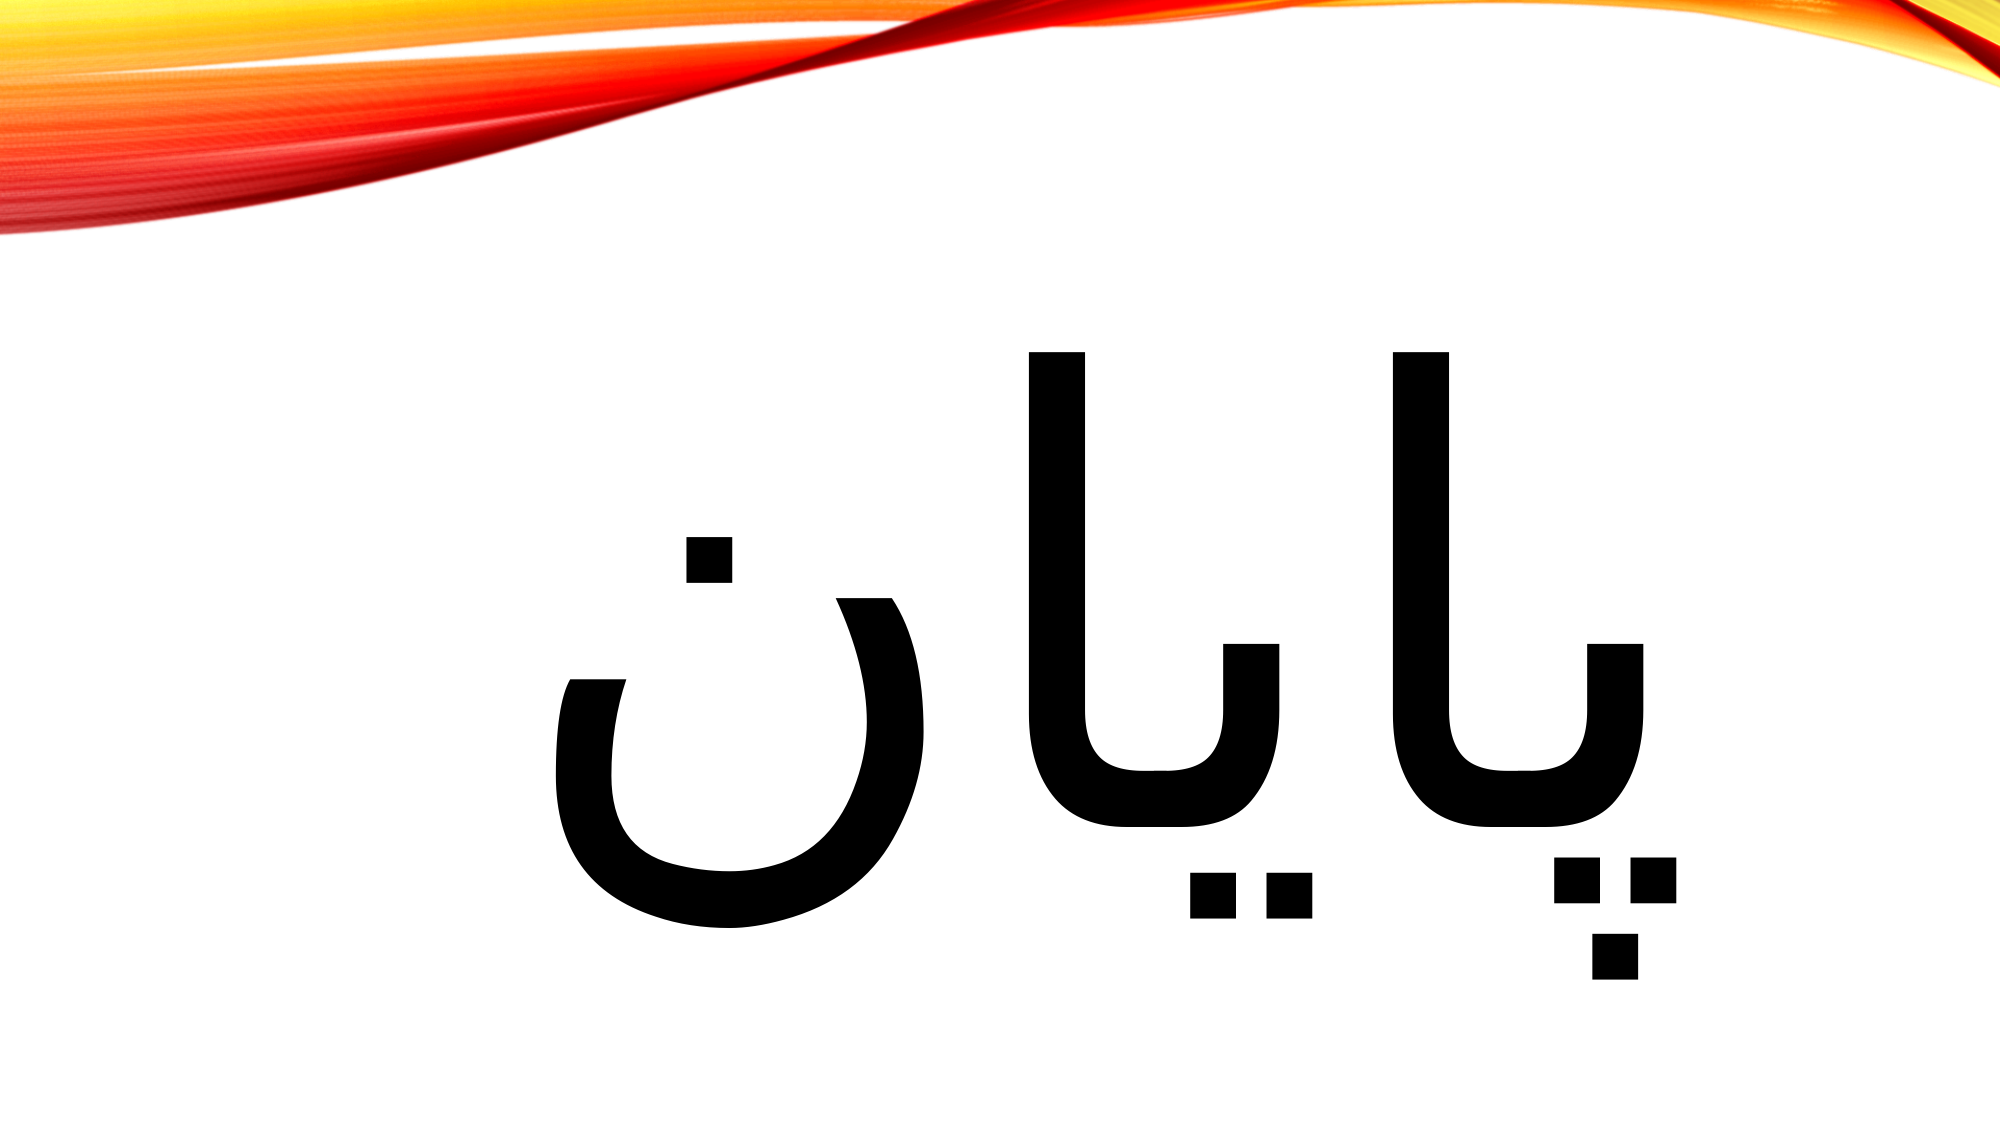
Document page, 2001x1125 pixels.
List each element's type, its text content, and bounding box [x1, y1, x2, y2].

text_box پایان [497, 195, 1762, 960]
picture [0, 0, 2000, 237]
